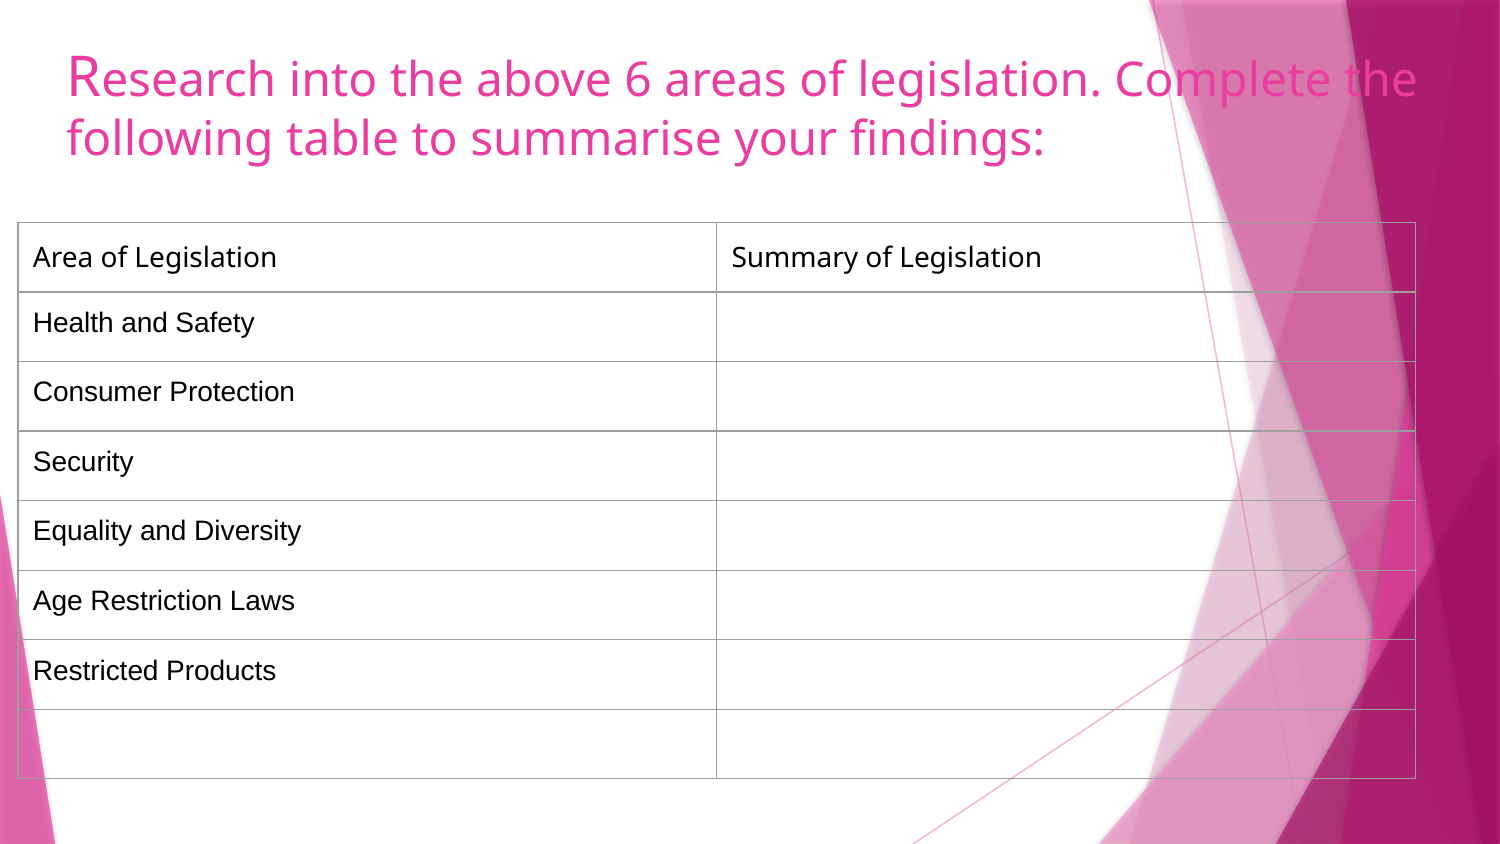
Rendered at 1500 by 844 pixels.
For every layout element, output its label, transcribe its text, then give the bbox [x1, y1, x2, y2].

table_cell Restricted Products [19, 640, 716, 709]
table_cell [717, 362, 1415, 430]
table_cell [717, 293, 1415, 361]
table_cell Equality and Diversity [19, 501, 716, 570]
title Research into the above 6 areas of legislation. Complete the following table to summarise your findings: [51, 24, 1449, 119]
table_header Area of Legislation [19, 223, 716, 291]
table_cell Health and Safety [19, 293, 716, 361]
table_cell [717, 640, 1415, 709]
table_cell [717, 710, 1415, 778]
table_cell [717, 501, 1415, 570]
table_cell Age Restriction Laws [19, 571, 716, 639]
table_cell Consumer Protection [19, 362, 716, 430]
table_cell Security [19, 432, 716, 500]
table_cell [717, 432, 1415, 500]
table_cell [19, 710, 716, 778]
table_header Summary of Legislation [717, 223, 1415, 291]
table_cell [717, 571, 1415, 639]
